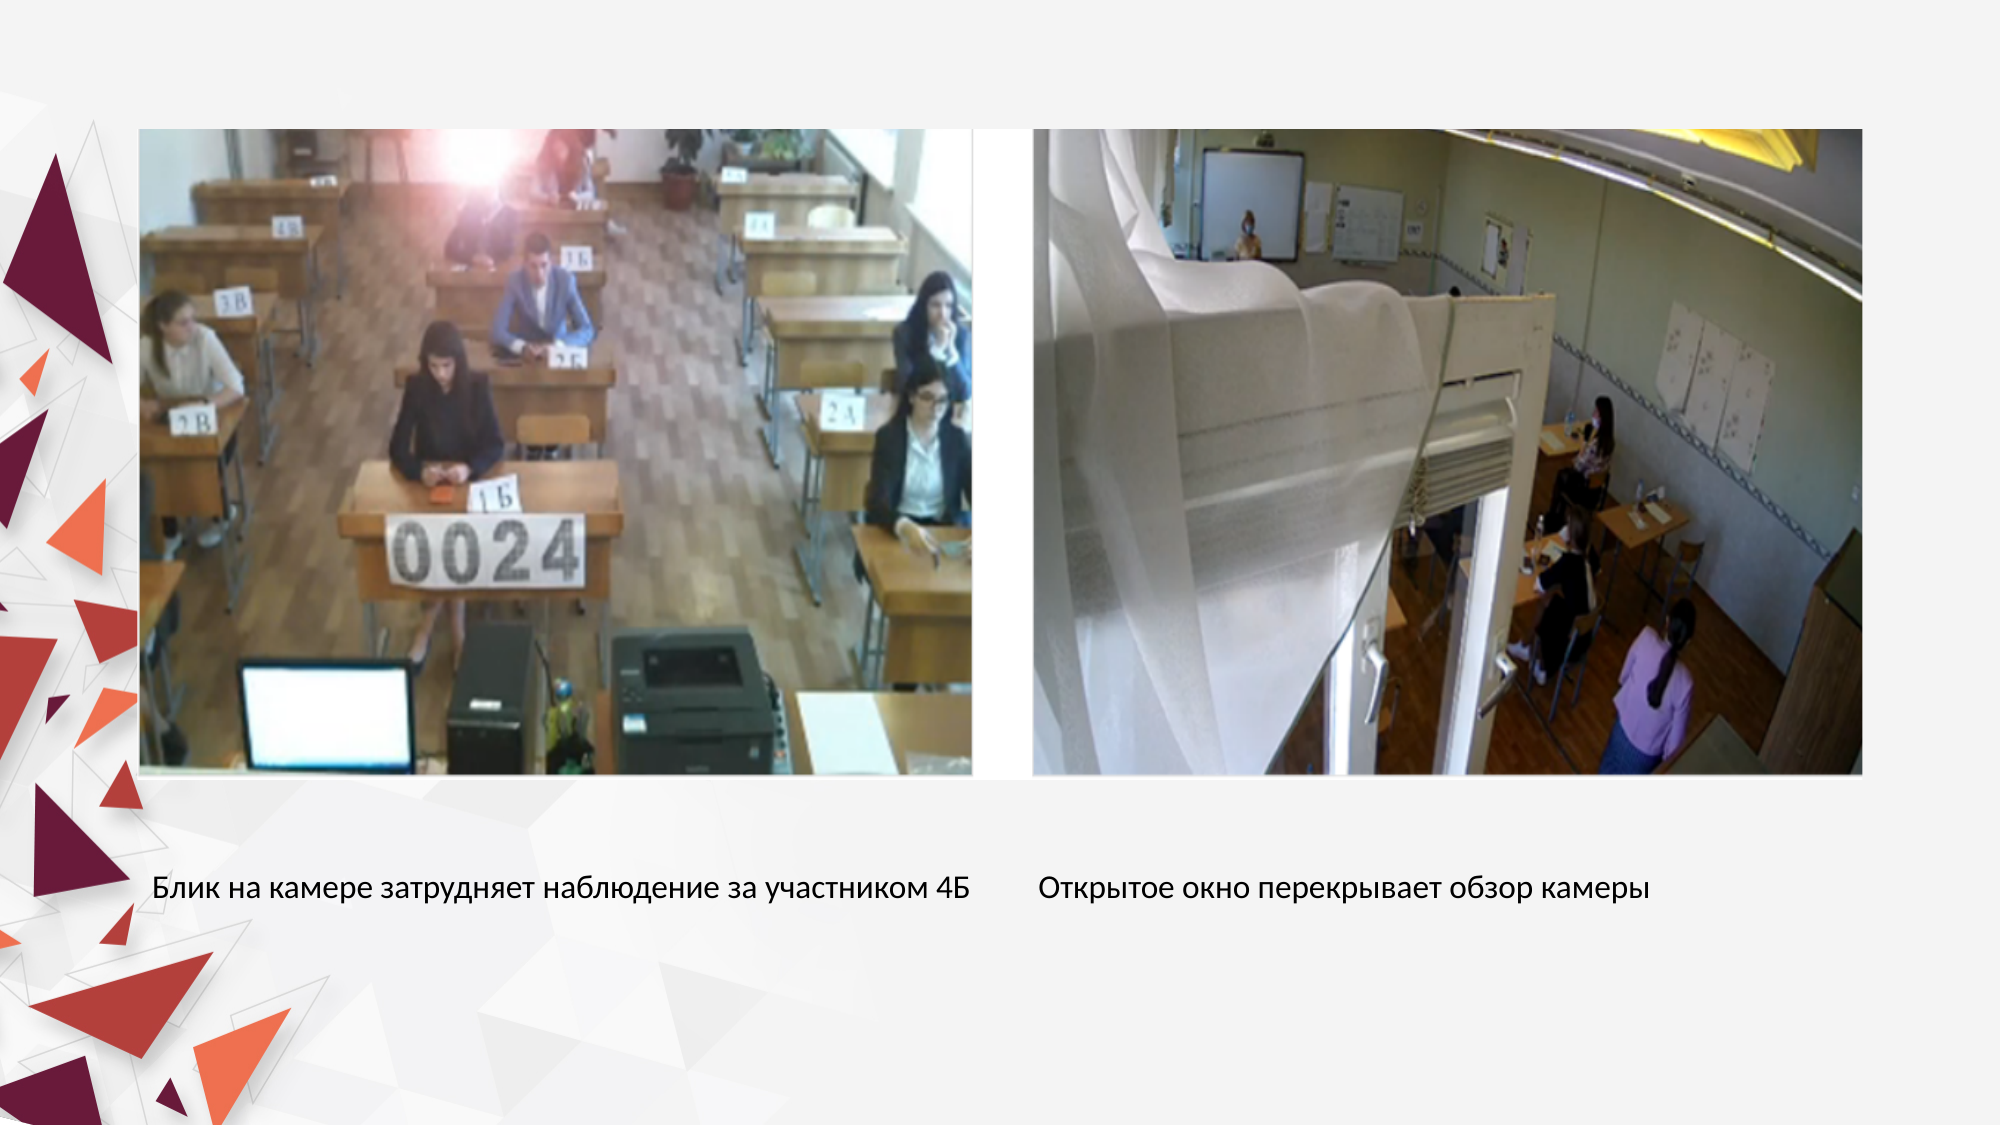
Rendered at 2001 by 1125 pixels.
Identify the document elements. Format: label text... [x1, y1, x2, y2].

text_box Блик на камере затрудняет наблюдение за участником 4Б Открытое окно перекрывает обзор камеры [137, 857, 1863, 913]
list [137, 129, 1863, 780]
picture [0, 0, 2000, 1125]
